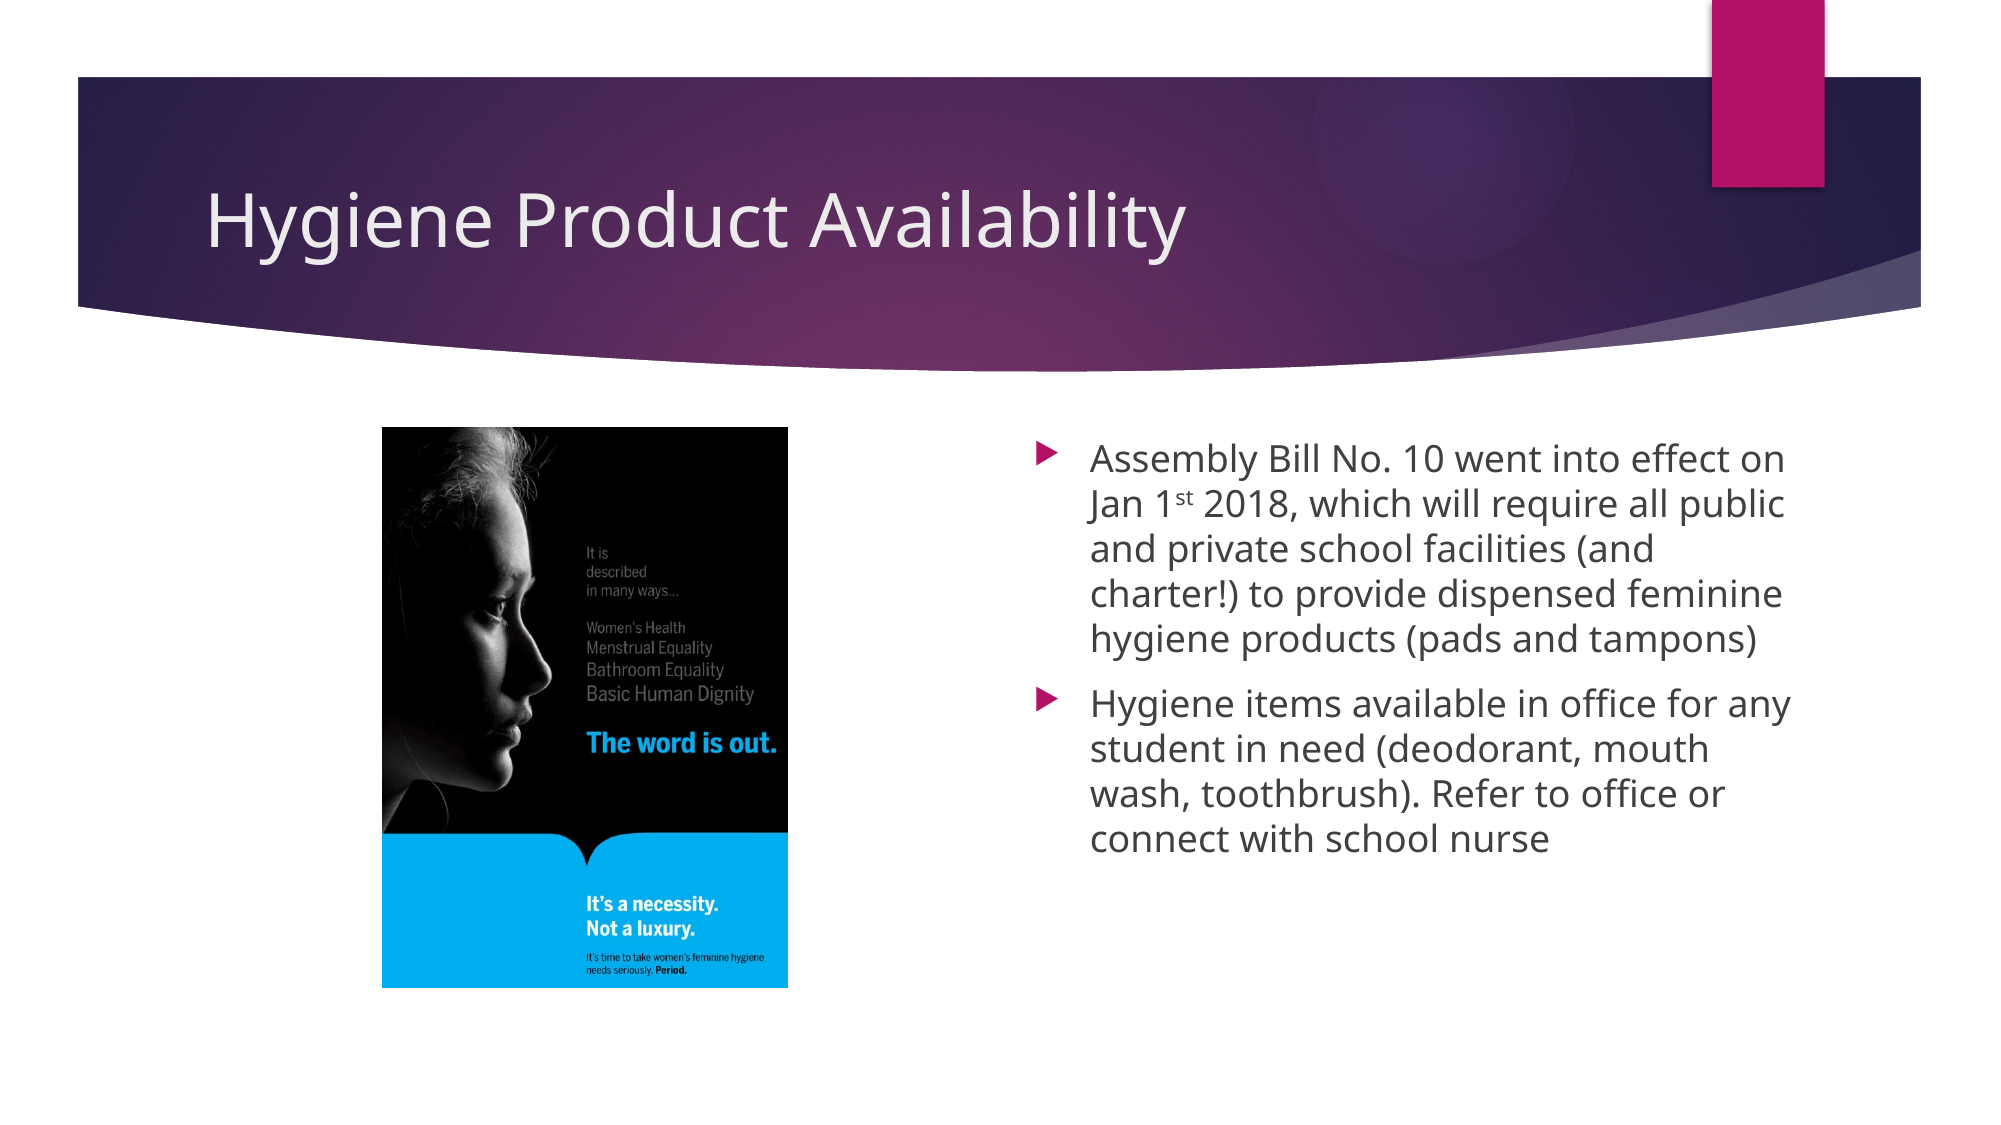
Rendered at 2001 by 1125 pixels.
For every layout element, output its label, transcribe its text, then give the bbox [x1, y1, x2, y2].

list Assembly Bill No. 10 went into effect on Jan 1st 2018, which will require all public and private school facilities (and charter!) to provide dispensed feminine hygiene products (pads and tampons) Hygiene items available in office for any student in need (deodorant, mouth wash, toothbrush). Refer to office or connect with school nurse [1018, 427, 1810, 988]
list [382, 426, 789, 988]
title Hygiene Product Availability [189, 159, 1627, 276]
